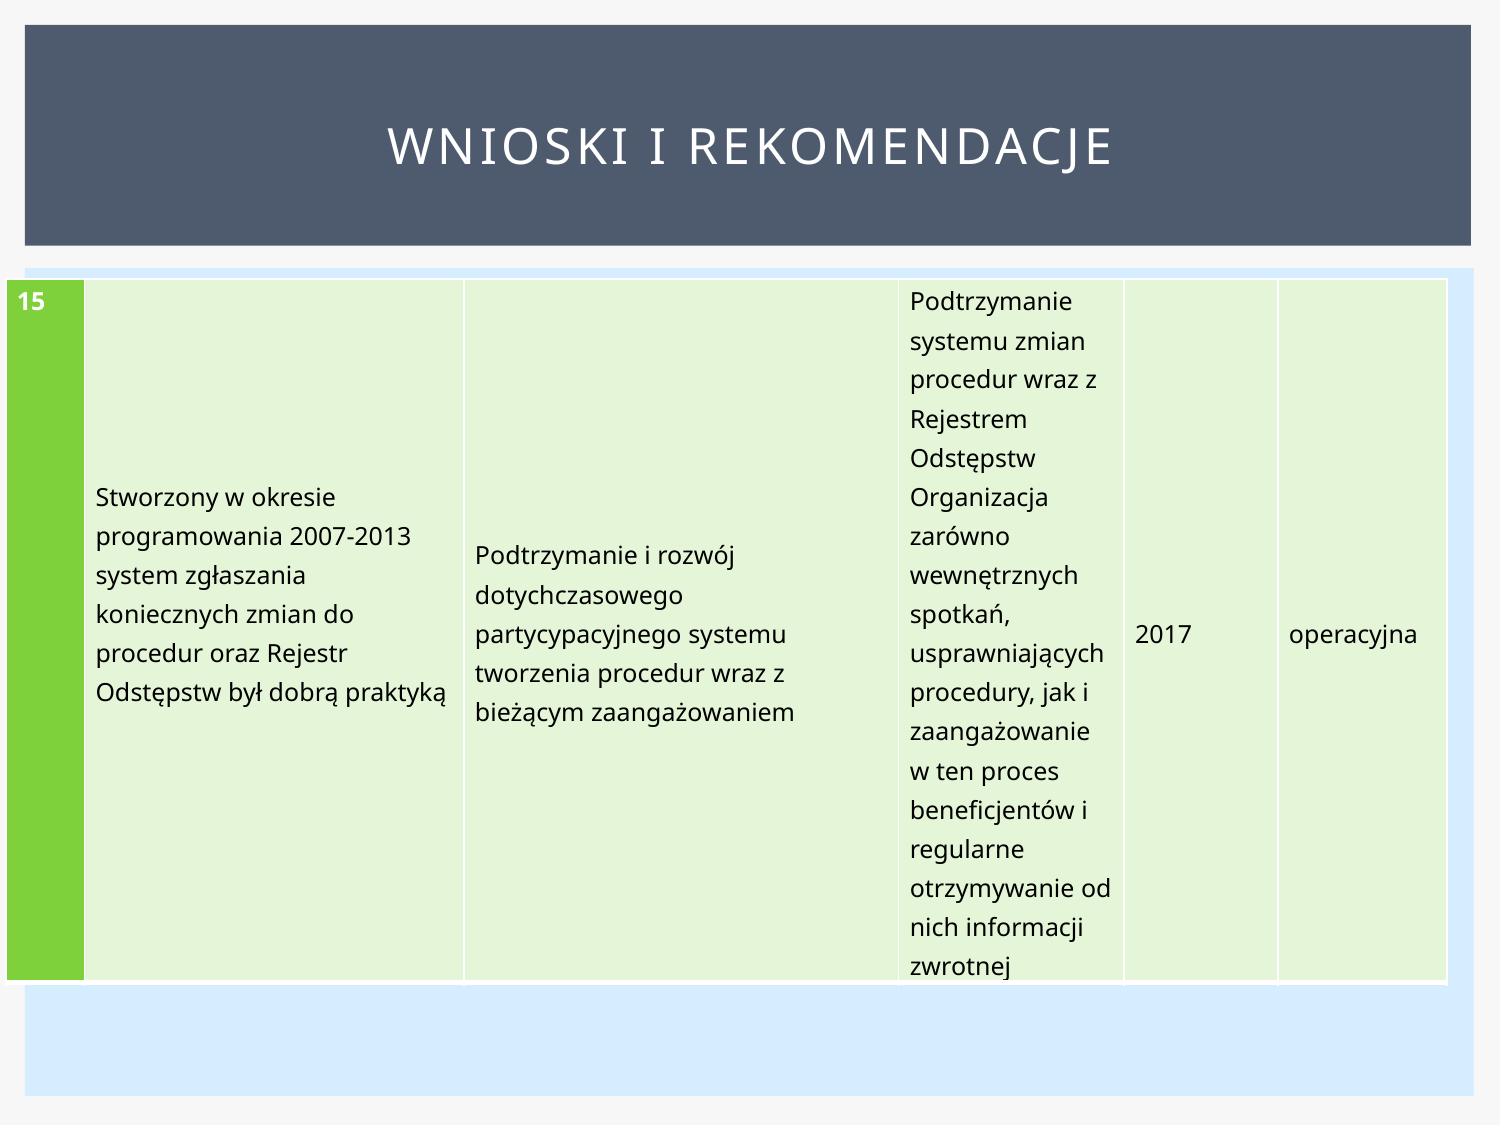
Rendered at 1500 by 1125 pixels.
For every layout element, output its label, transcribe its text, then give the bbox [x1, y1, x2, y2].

table_header 2017 [1125, 280, 1277, 980]
table_header Stworzony w okresie programowania 2007-2013 system zgłaszania koniecznych zmian do procedur oraz Rejestr Odstępstw był dobrą praktyką [85, 280, 463, 980]
title Wnioski i rekomendacje [62, 58, 1438, 232]
table_header Podtrzymanie systemu zmian procedur wraz z Rejestrem Odstępstw Organizacja zarówno wewnętrznych spotkań, usprawniających procedury, jak i zaangażowanie w ten proces beneficjentów i regularne otrzymywanie od nich informacji zwrotnej [899, 280, 1123, 980]
table_header operacyjna [1279, 280, 1446, 980]
table_header Podtrzymanie i rozwój dotychczasowego partycypacyjnego systemu tworzenia procedur wraz z bieżącym zaangażowaniem [465, 280, 898, 980]
table_header 15 [7, 280, 84, 980]
